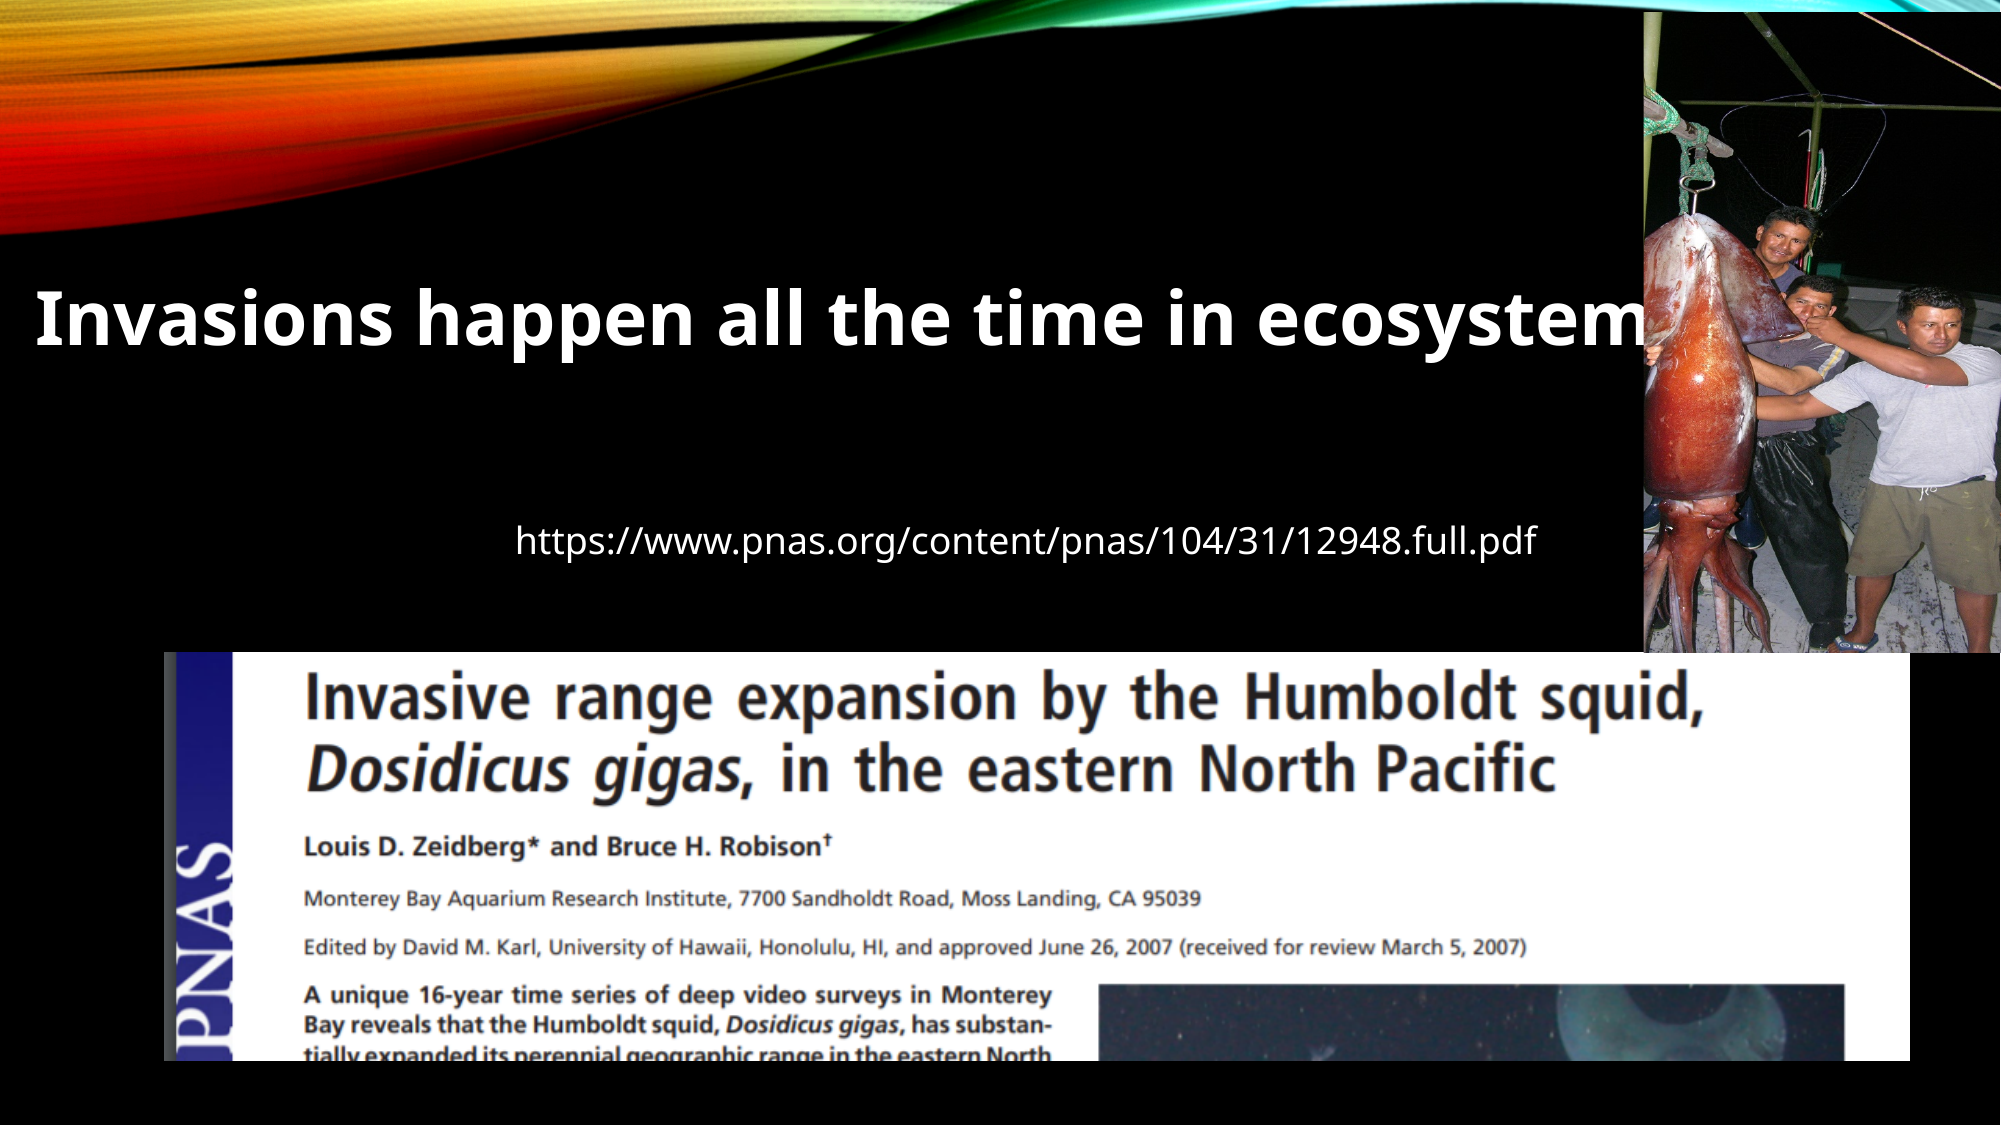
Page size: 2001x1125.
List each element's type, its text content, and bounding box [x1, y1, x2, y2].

text_box https://www.pnas.org/content/pnas/104/31/12948.full.pdf [500, 509, 1643, 576]
text_box Invasions happen all the time in ecosystems [7, 263, 1643, 369]
picture [0, 0, 2001, 1061]
